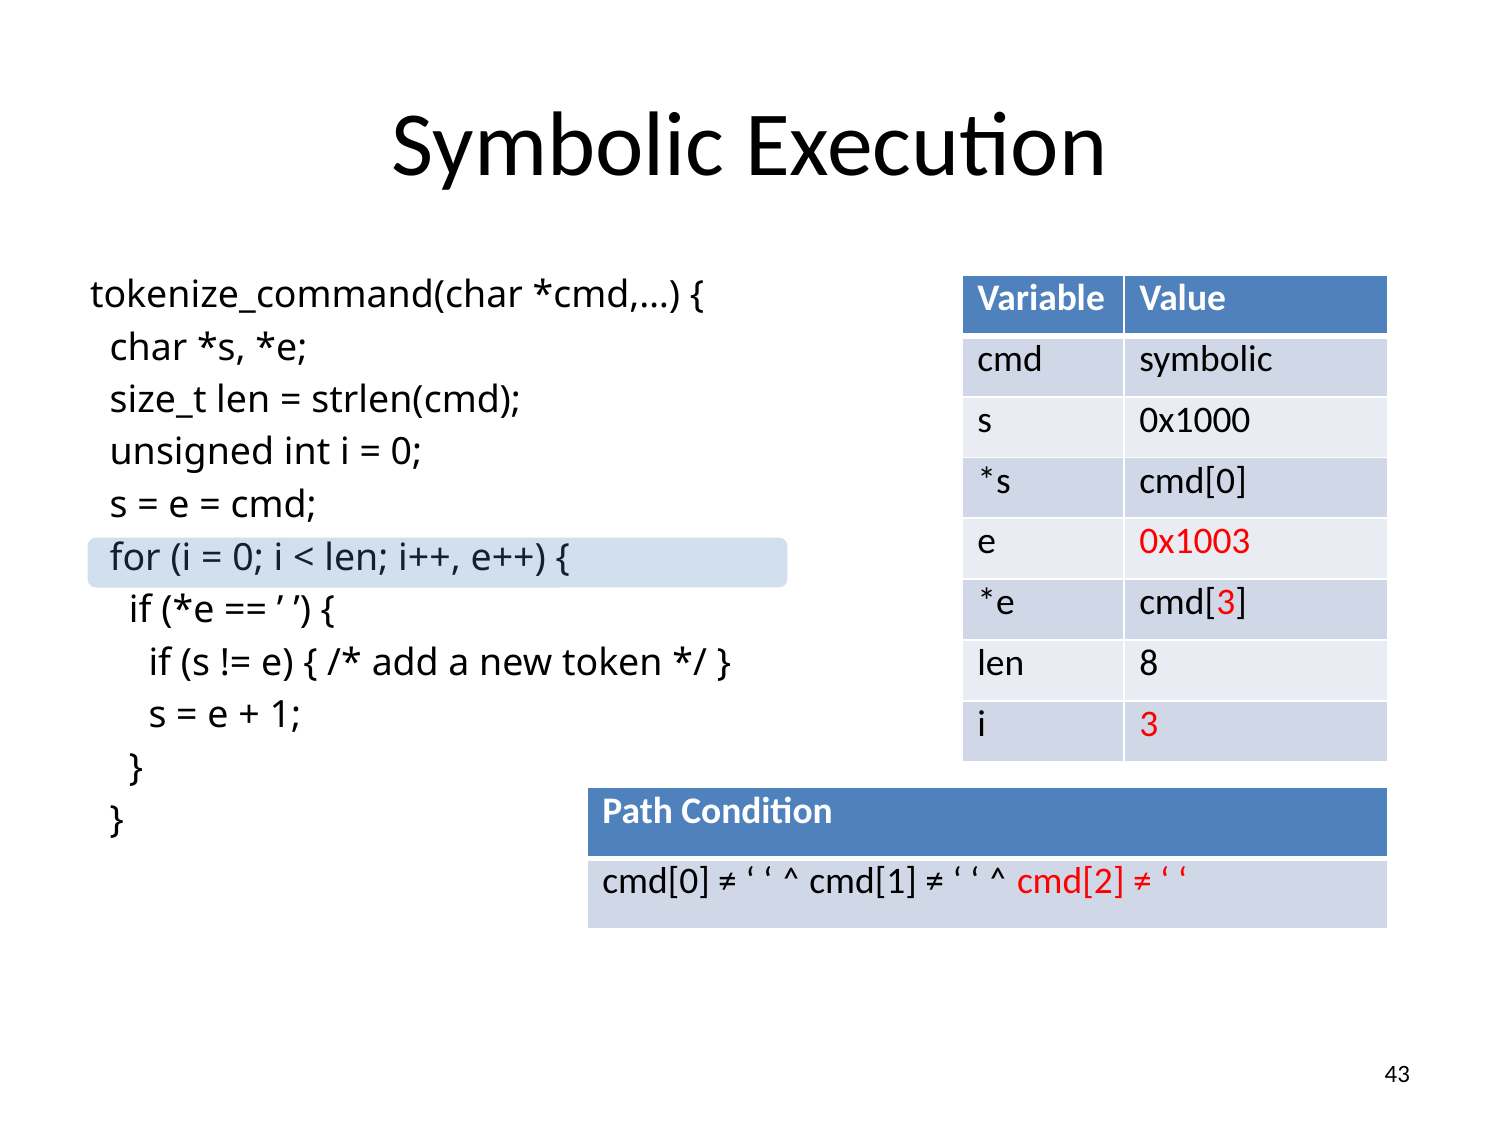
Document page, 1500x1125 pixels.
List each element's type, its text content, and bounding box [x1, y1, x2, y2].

table_cell cmd [963, 339, 1123, 396]
title Symbolic Execution [75, 45, 1425, 233]
slide_number 43 [1074, 1042, 1425, 1103]
table_cell cmd[3] [1125, 580, 1387, 639]
text_box [85, 535, 790, 590]
table_cell len [963, 641, 1123, 700]
table_cell 8 [1125, 641, 1387, 700]
table_cell cmd[0] ≠ ‘ ‘ ˄ cmd[1] ≠ ‘ ‘ ˄ cmd[2] ≠ ‘ ‘ [588, 861, 1387, 928]
table_header Path Condition [588, 788, 1387, 856]
table_cell 0x1000 [1125, 398, 1387, 457]
table_cell i [963, 702, 1123, 761]
table_cell cmd[0] [1125, 458, 1387, 517]
table_cell *s [963, 458, 1123, 517]
table_cell 3 [1125, 702, 1387, 761]
table_cell 0x1003 [1125, 519, 1387, 578]
table_cell *e [963, 580, 1123, 639]
list tokenize_command(char *cmd,…) { char *s, *e; size_t len = strlen(cmd); unsigned int i = 0; s = e = cmd; for (i = 0; i < len; i++, e++) { if (*e == ’ ’) { if (s != e) { /* add a new token */ } s = e + 1; } } [75, 262, 800, 863]
table_header Value [1125, 276, 1387, 333]
table_cell symbolic [1125, 339, 1387, 396]
table_header Variable [963, 276, 1123, 333]
table_cell e [963, 519, 1123, 578]
table_cell s [963, 398, 1123, 457]
